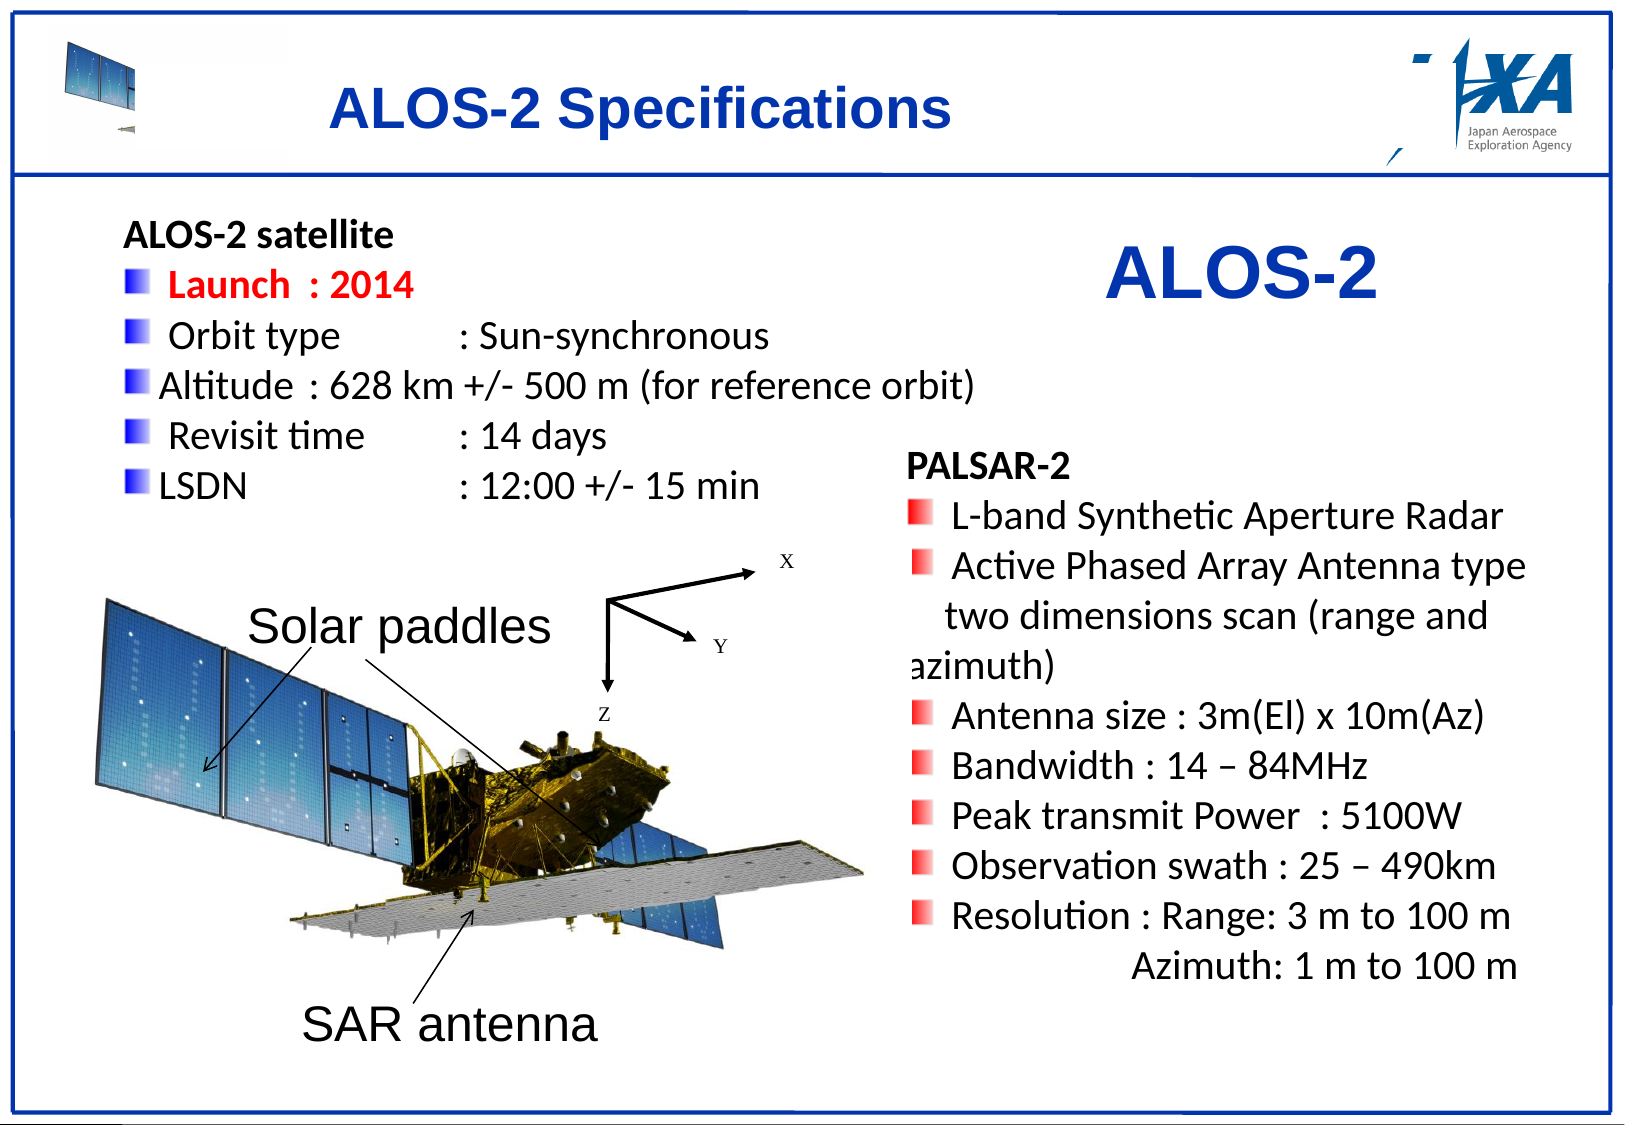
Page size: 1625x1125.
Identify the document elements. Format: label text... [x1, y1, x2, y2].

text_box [581, 540, 811, 734]
text_box PALSAR-2 L-band Synthetic Aperture Radar Active Phased Array Antenna type two dimensions scan (range and azimuth) Antenna size : 3m(El) x 10m(Az) Bandwidth : 14 – 84MHz Peak transmit Power : 5100W Observation swath : 25 – 490km Resolution : Range: 3 m to 100 m Azimuth: 1 m to 100 m [891, 430, 1587, 996]
picture [49, 24, 287, 172]
picture [36, 534, 936, 1106]
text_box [396, 925, 491, 988]
text_box ALOS-2 Specifications . [134, 63, 1456, 148]
picture [123, 467, 153, 497]
picture [123, 317, 153, 347]
picture [123, 417, 153, 447]
text_box ALOS-2 satellite Launch : 2014 Orbit type : Sun-synchronous Altitude : 628 km +/- 500 m (for reference orbit) Revisit time : 14 days LSDN : 12:00 +/- 15 min [108, 199, 992, 515]
picture [906, 497, 936, 528]
picture [123, 367, 153, 397]
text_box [365, 659, 603, 848]
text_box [194, 655, 320, 764]
picture [1345, 24, 1600, 172]
picture [123, 267, 153, 297]
text_box ALOS-2 [886, 174, 1597, 363]
